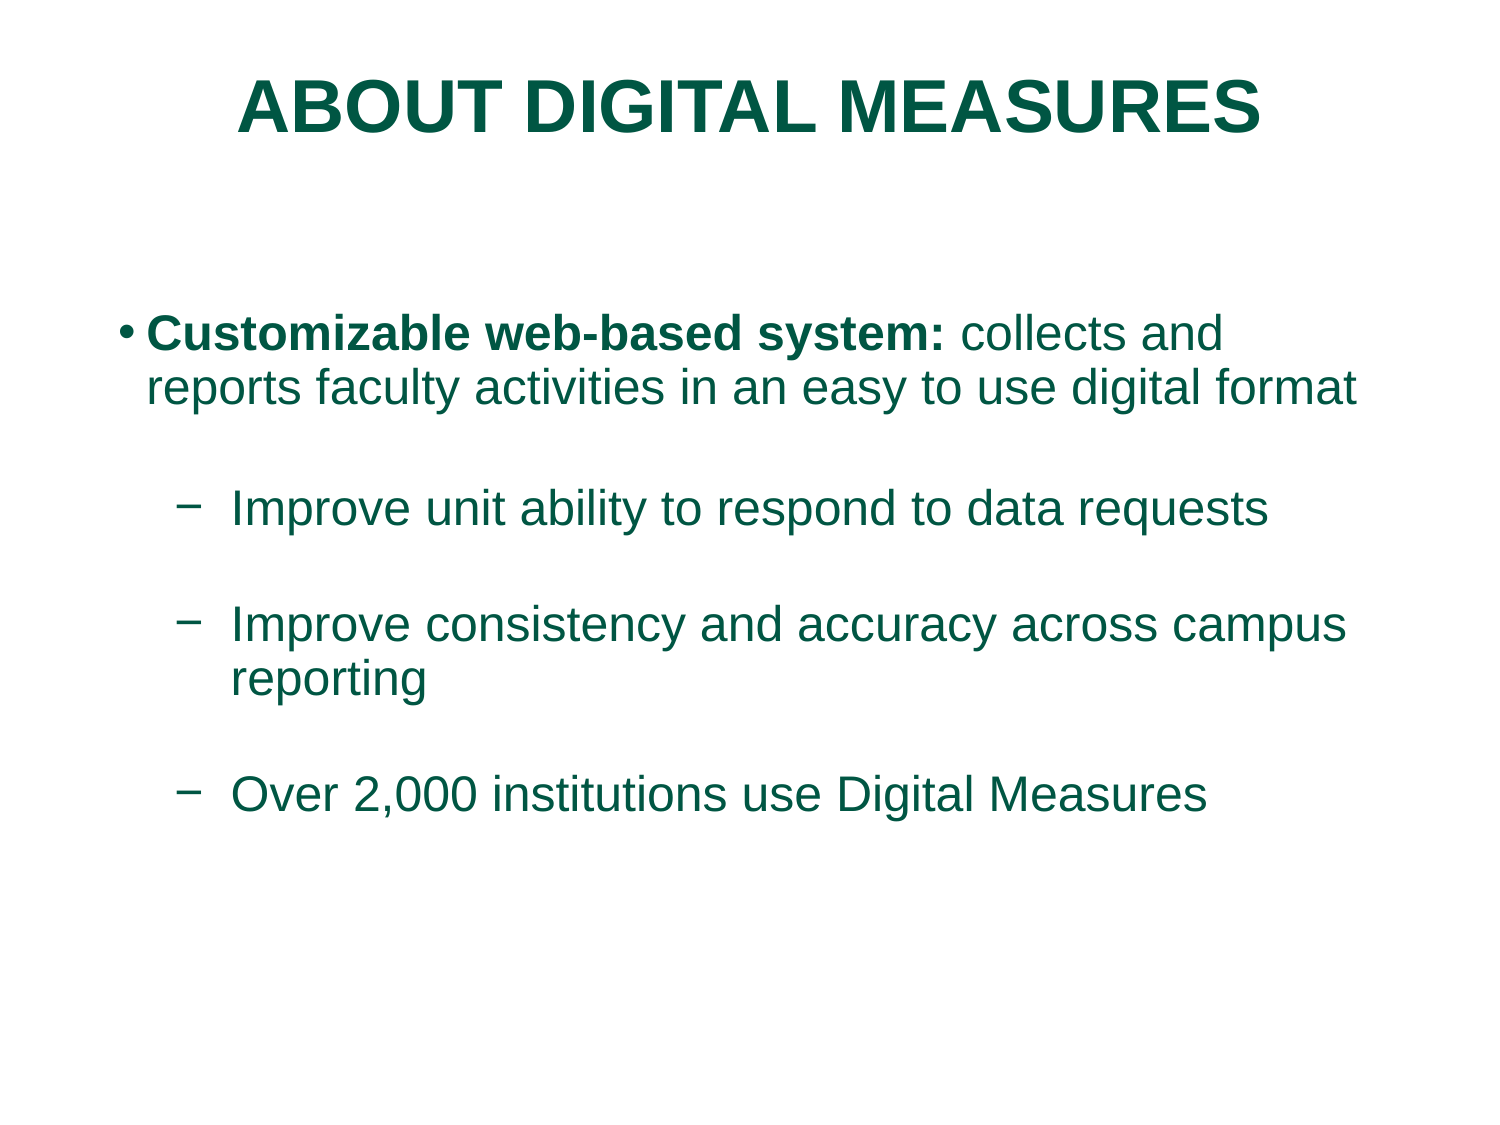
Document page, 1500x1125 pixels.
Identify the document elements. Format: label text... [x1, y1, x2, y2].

title ABOUT DIGITAL MEASURES [103, 0, 1397, 218]
list Customizable web-based system: collects and reports faculty activities in an easy to use digital format Improve unit ability to respond to data requests Improve consistency and accuracy across campus reporting Over 2,000 institutions use Digital Measures [103, 299, 1397, 1014]
